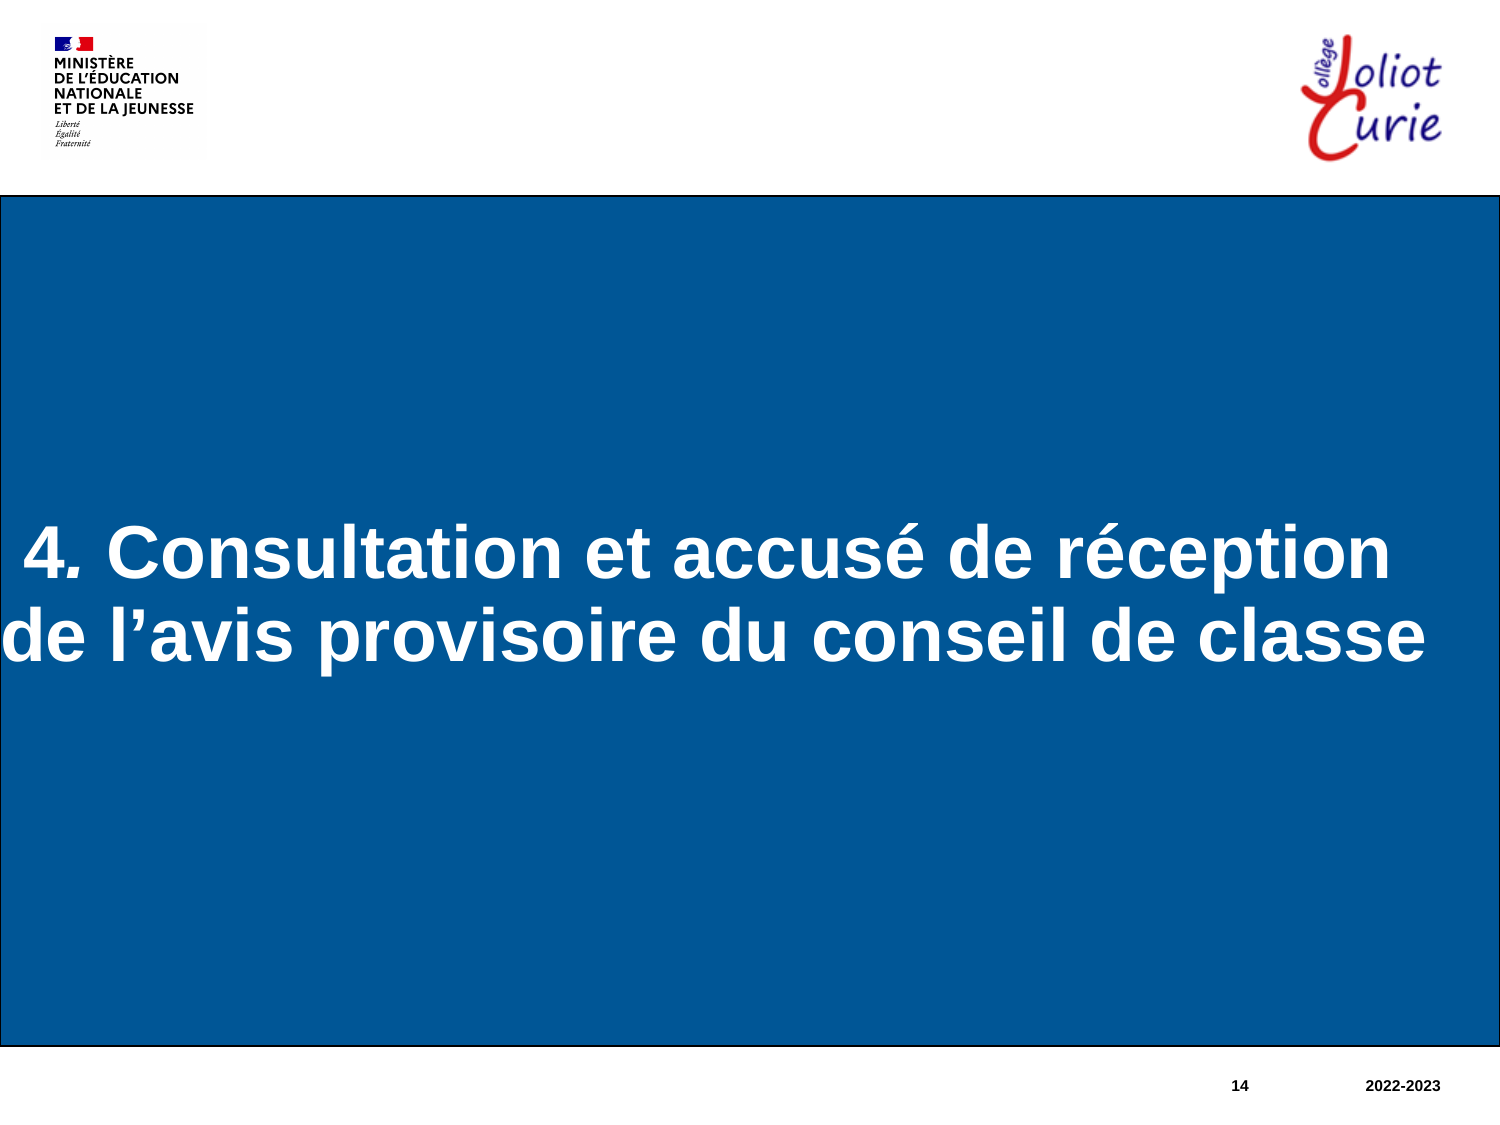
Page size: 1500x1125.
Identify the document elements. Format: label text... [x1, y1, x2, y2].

picture [1293, 30, 1457, 164]
slide_number 2022-2023 [1249, 1047, 1441, 1125]
picture [41, 23, 207, 160]
slide_number 14 [1027, 1047, 1249, 1125]
title 4. Consultation et accusé de réception de l’avis provisoire du conseil de classe [0, 195, 1500, 1047]
